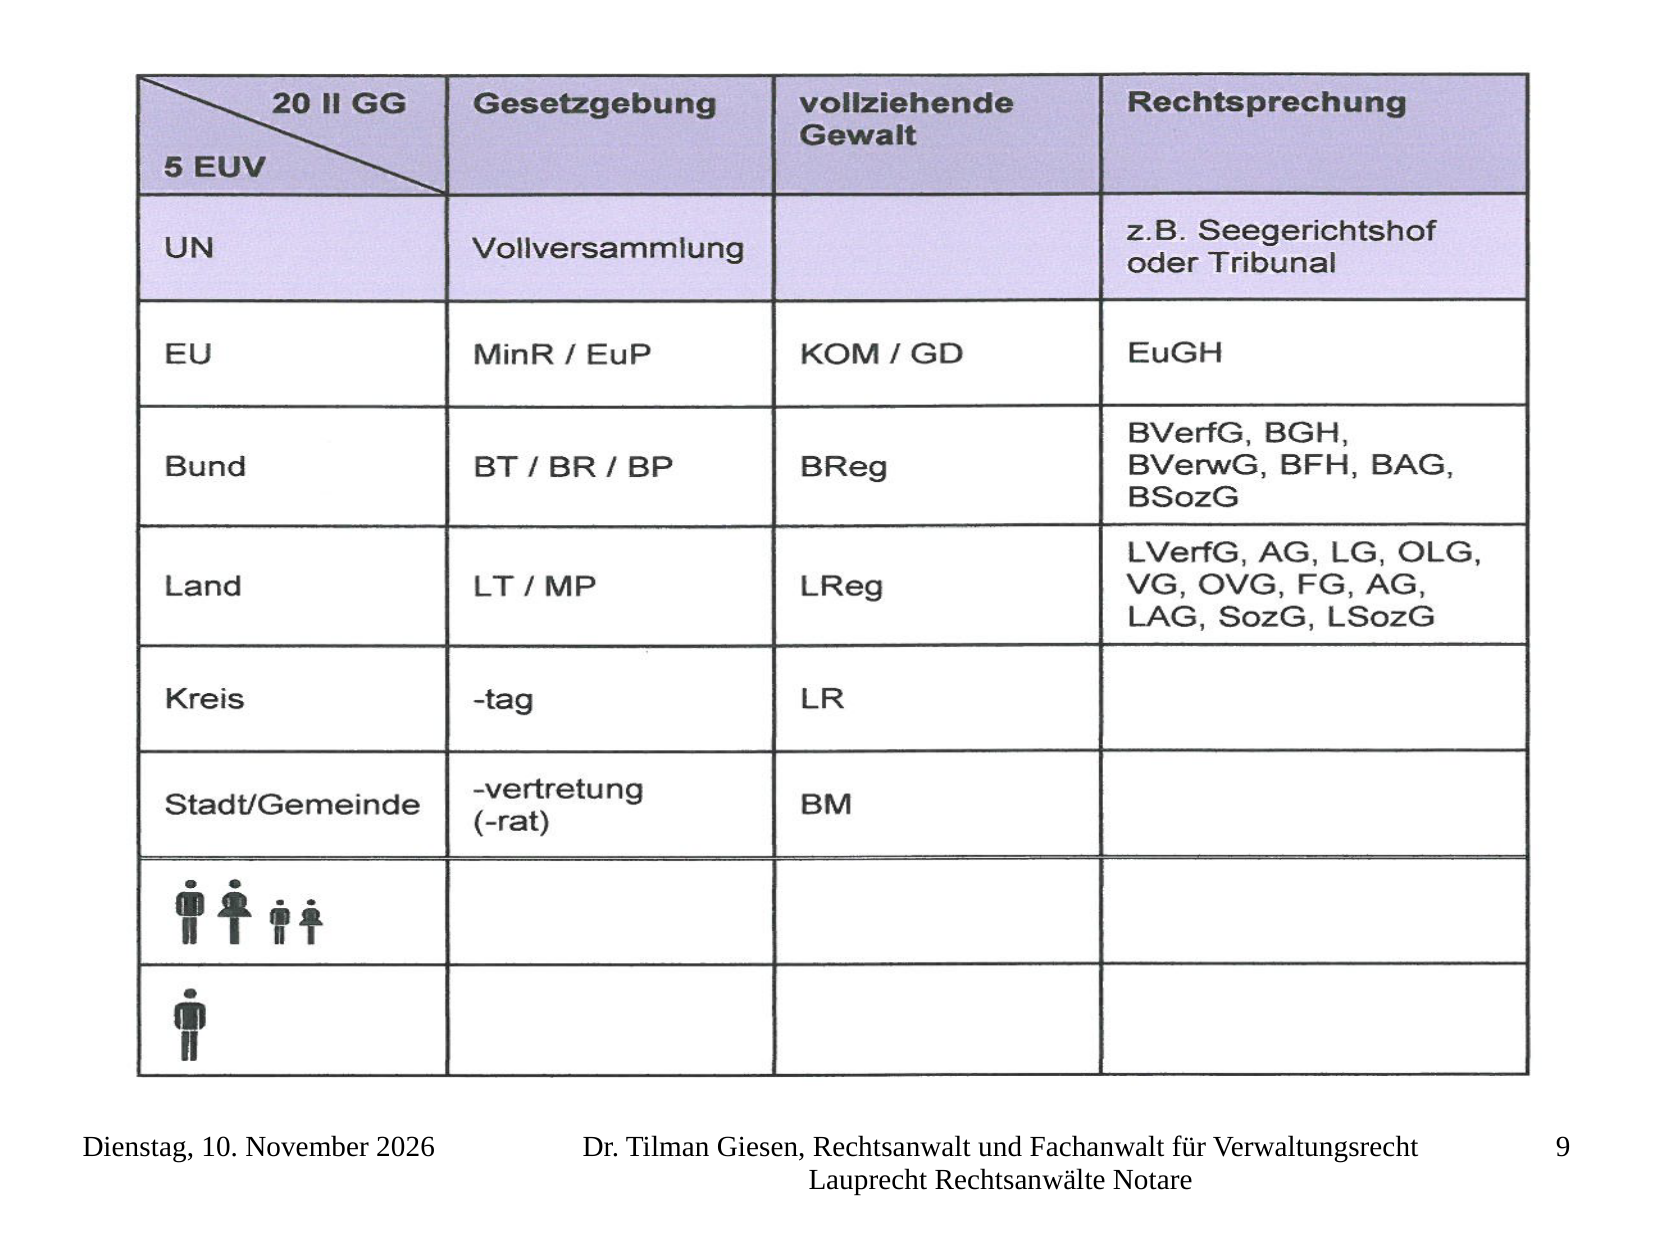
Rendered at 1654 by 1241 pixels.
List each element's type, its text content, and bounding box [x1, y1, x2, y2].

footer Dr. Tilman Giesen, Rechtsanwalt und Fachanwalt für Verwaltungsrecht Lauprecht Rechtsanwälte Notare [565, 1129, 1437, 1216]
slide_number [82, 1129, 468, 1216]
slide_number 9 [1437, 1129, 1571, 1216]
picture [111, 45, 1586, 1096]
